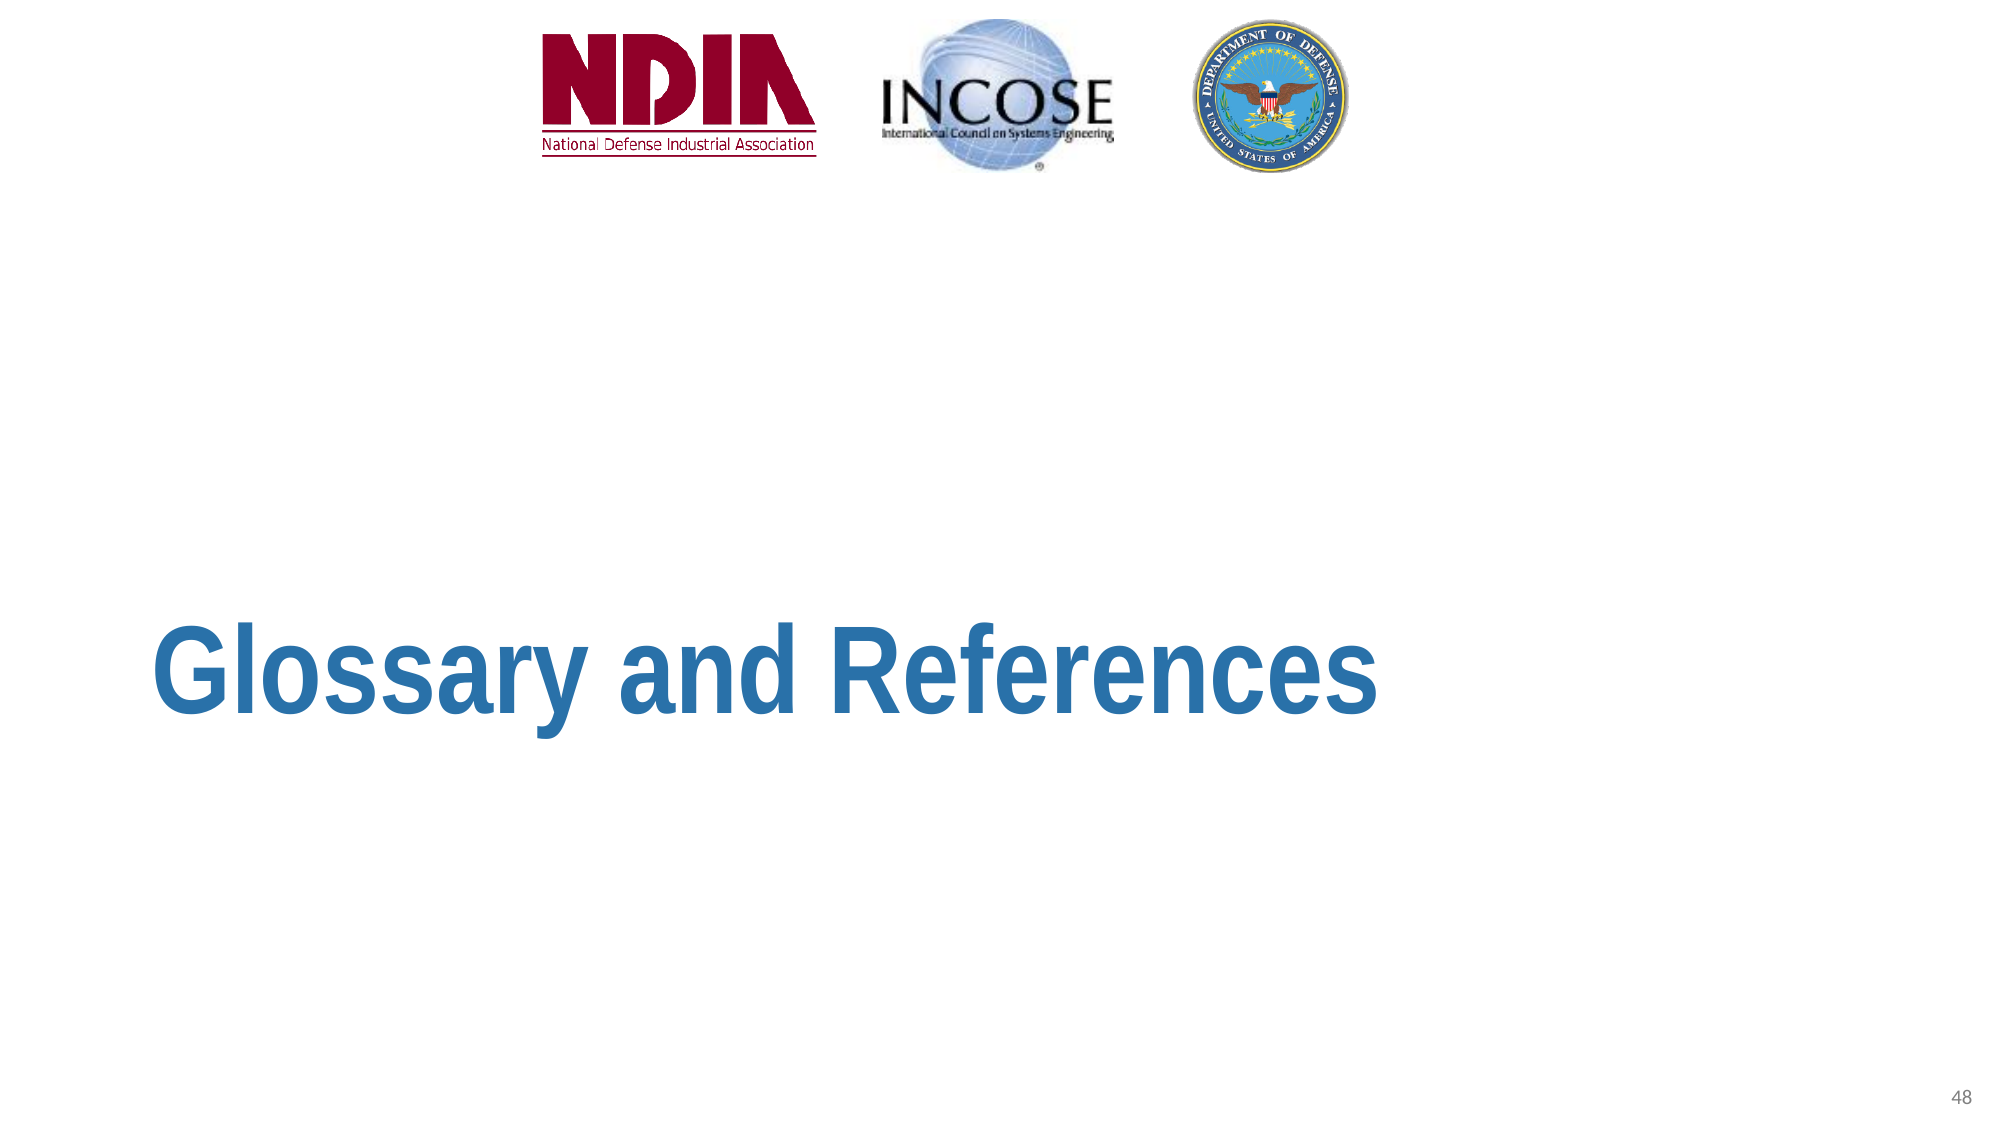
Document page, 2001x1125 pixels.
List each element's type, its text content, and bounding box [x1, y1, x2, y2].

title Glossary and References [136, 280, 1862, 749]
picture [1192, 19, 1349, 173]
slide_number 48 [1924, 1065, 2000, 1125]
picture [541, 34, 817, 157]
picture [882, 19, 1114, 173]
